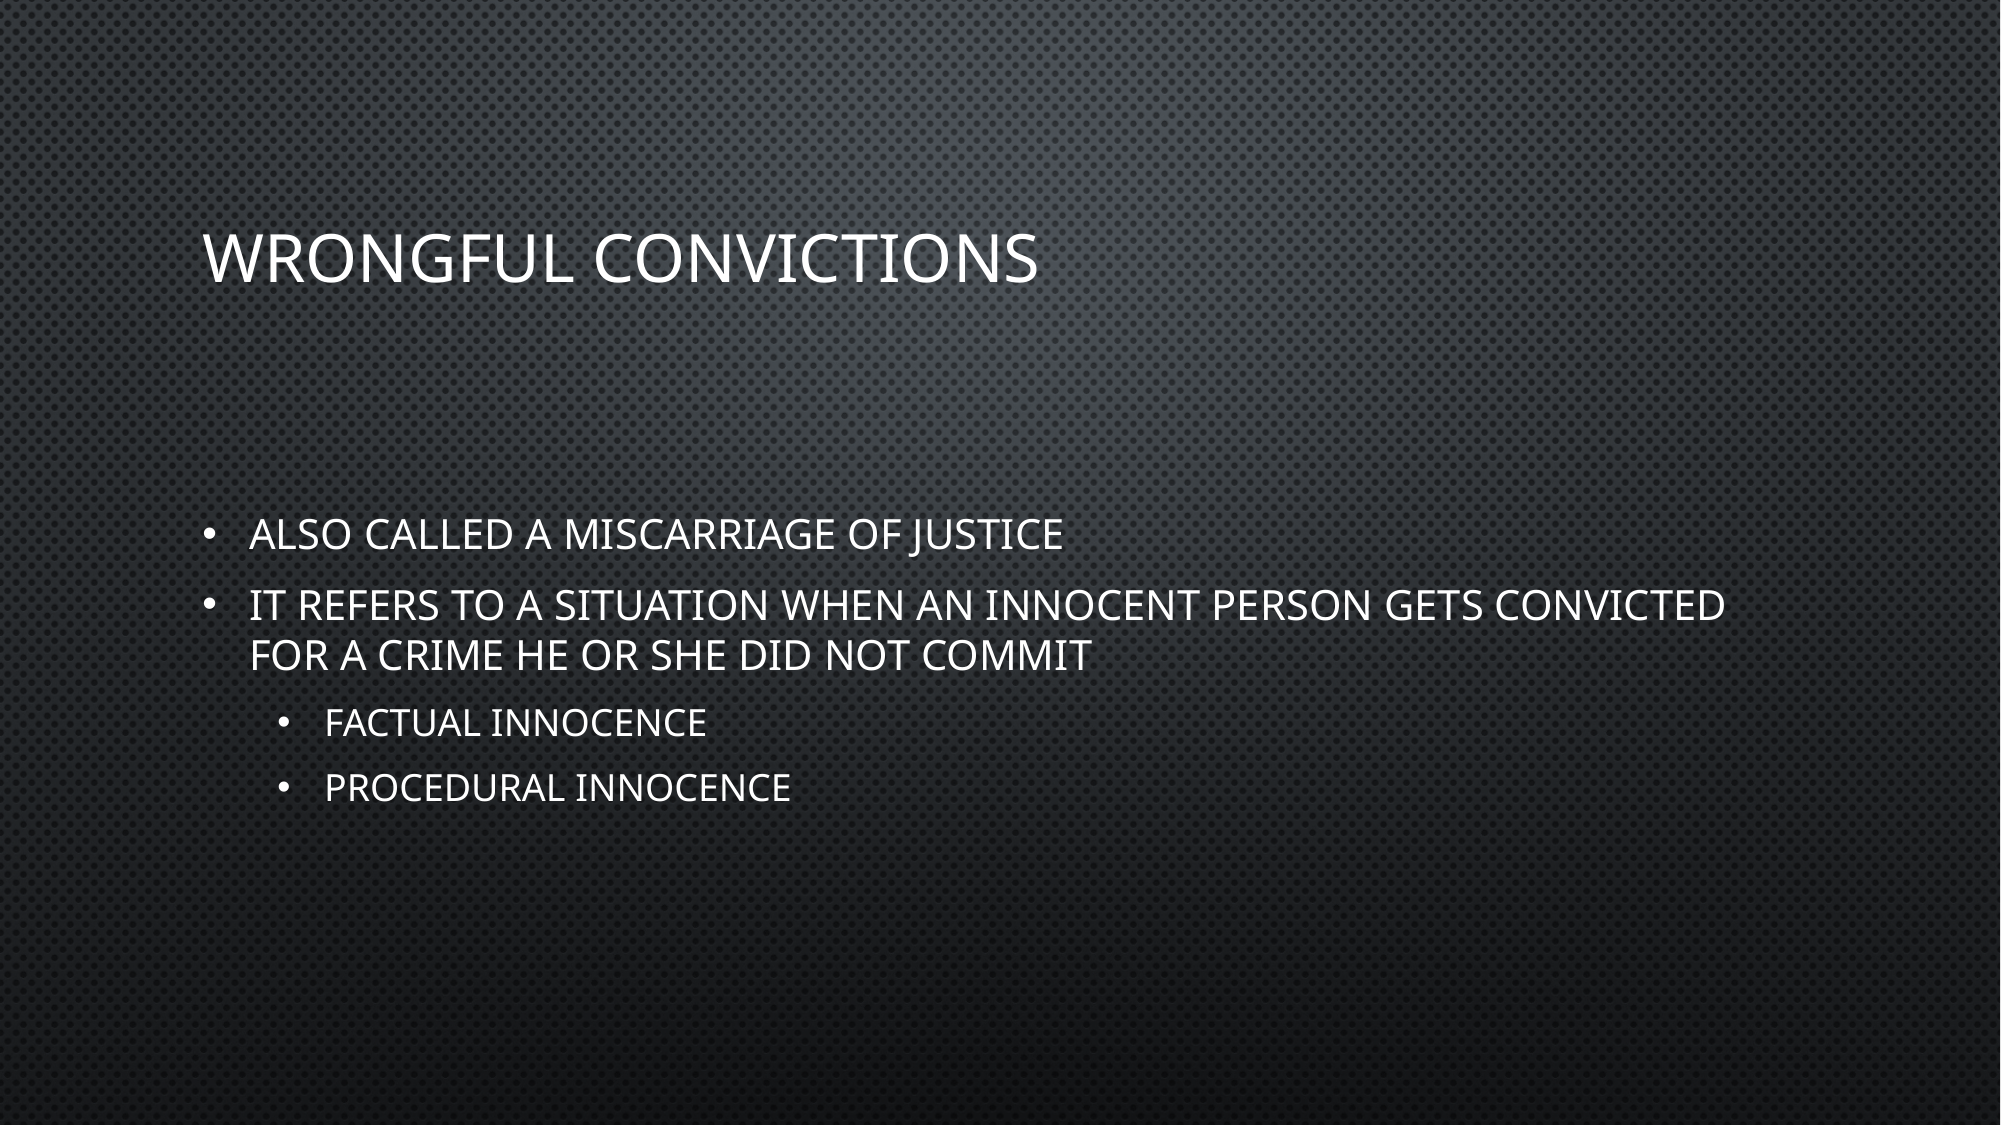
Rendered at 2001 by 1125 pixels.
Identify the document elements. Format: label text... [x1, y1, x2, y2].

list Also called a miscarriage of Justice It refers to a situation when an Innocent person gets convicted for a crime he or she did not commit Factual innocence Procedural innocence [187, 437, 1813, 950]
picture [0, 0, 2001, 1125]
title WRONGFUL CONVICTIONS [187, 99, 1813, 413]
